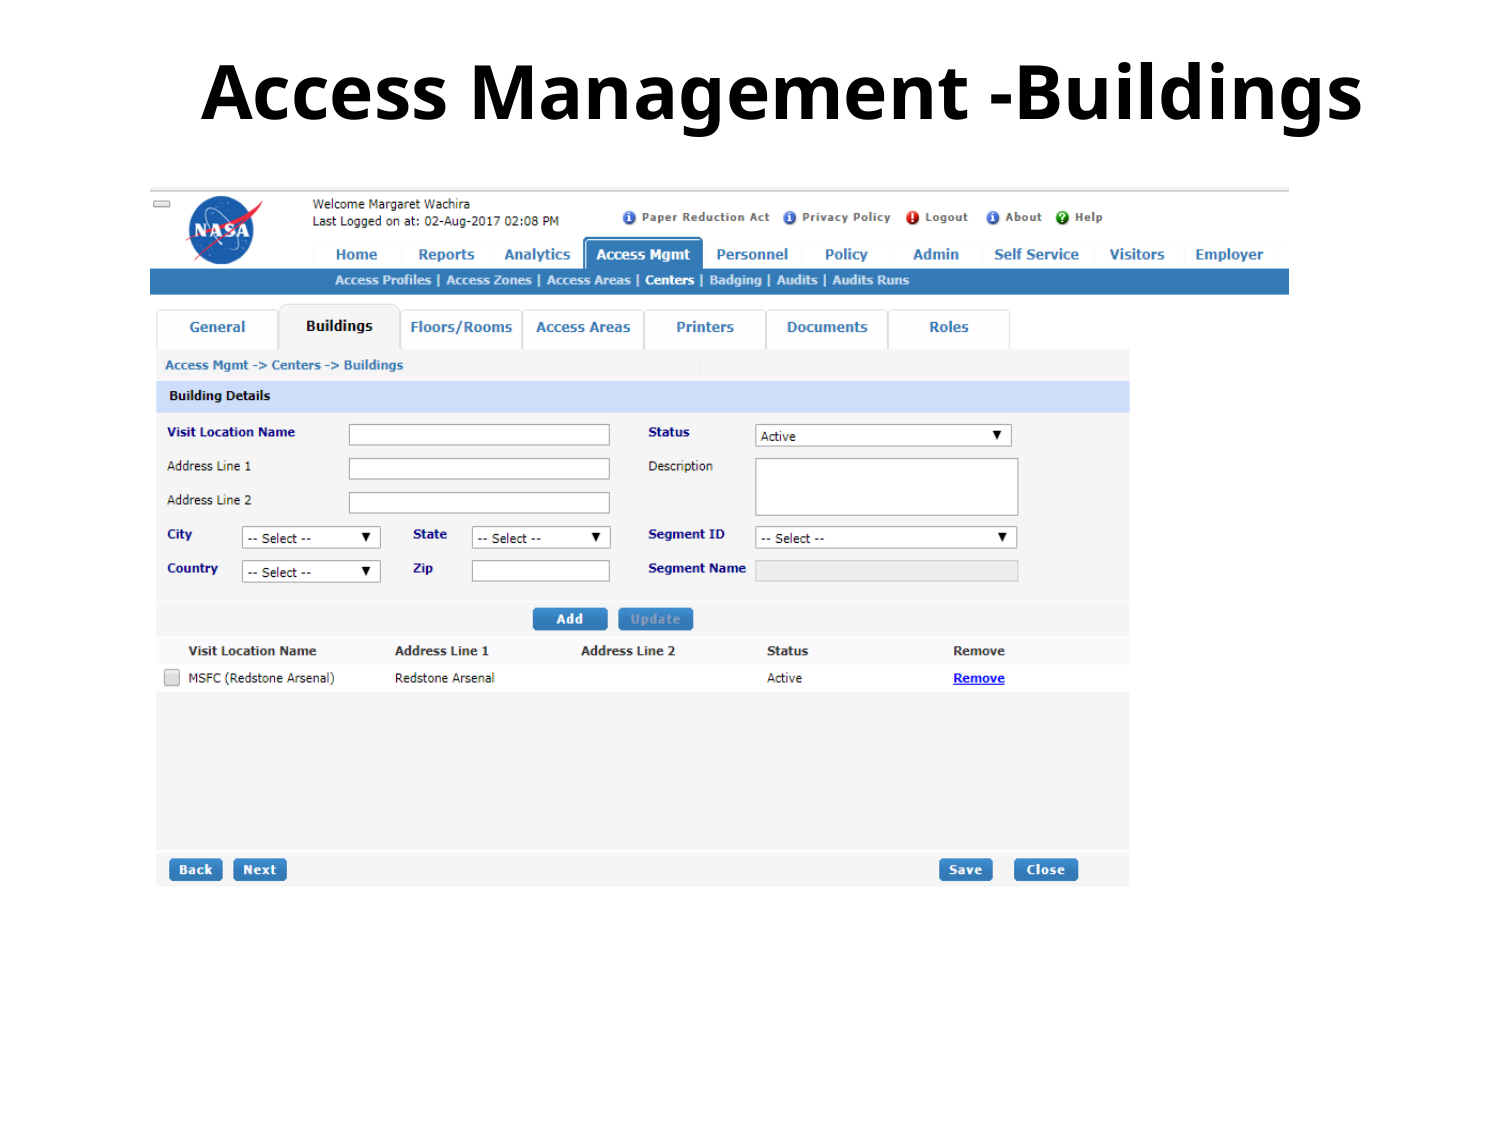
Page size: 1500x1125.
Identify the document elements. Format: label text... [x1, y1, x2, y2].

title Access Management -Buildings [135, 13, 1430, 177]
picture [149, 187, 1289, 999]
